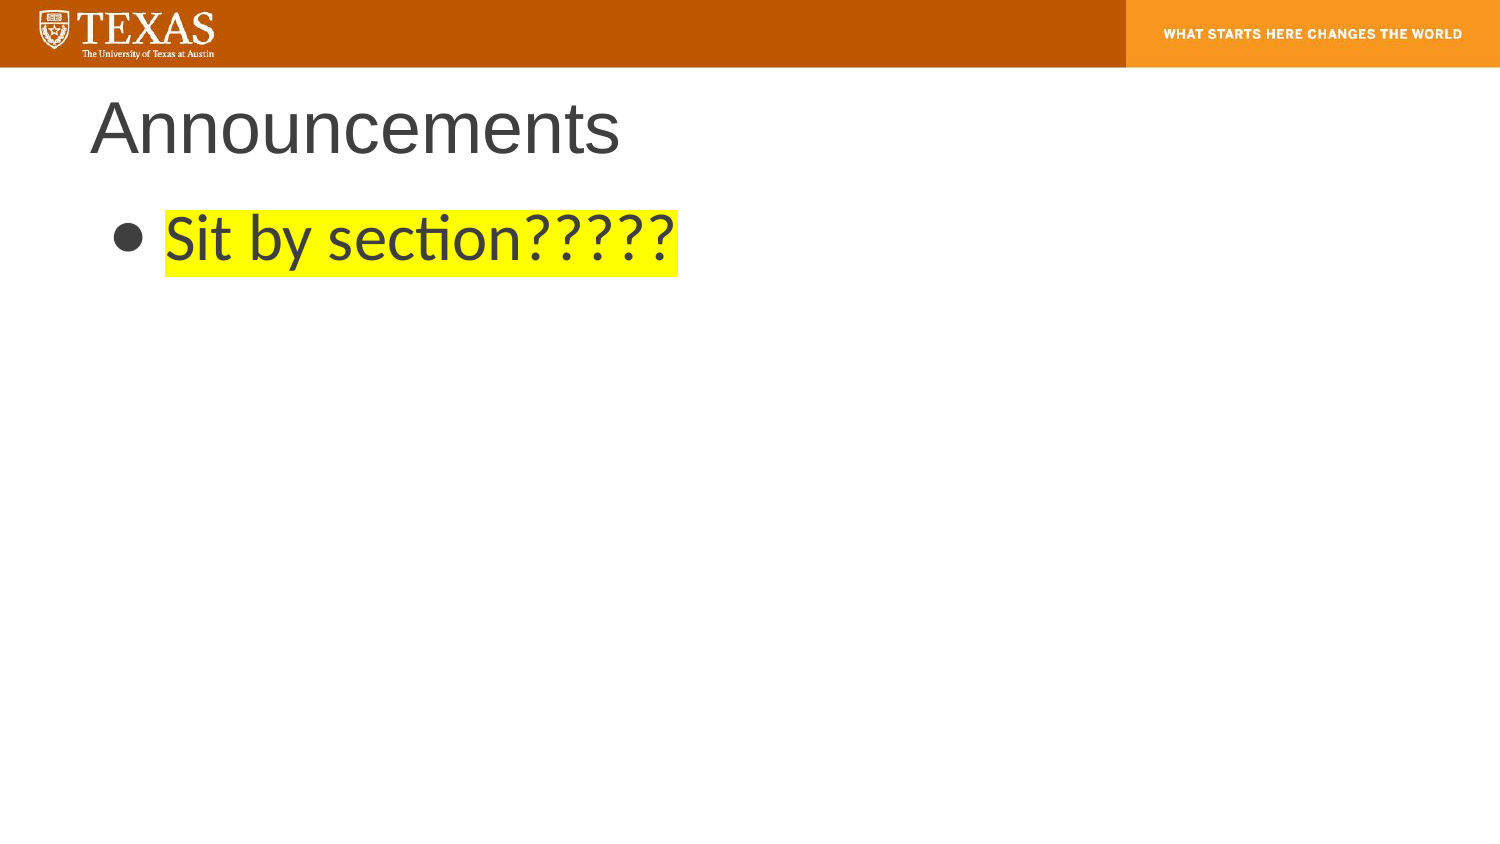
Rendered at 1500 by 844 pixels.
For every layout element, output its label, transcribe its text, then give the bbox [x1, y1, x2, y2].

picture [0, 0, 1500, 844]
list Sit by section????? [75, 186, 1425, 814]
title Announcements [75, 71, 1425, 176]
